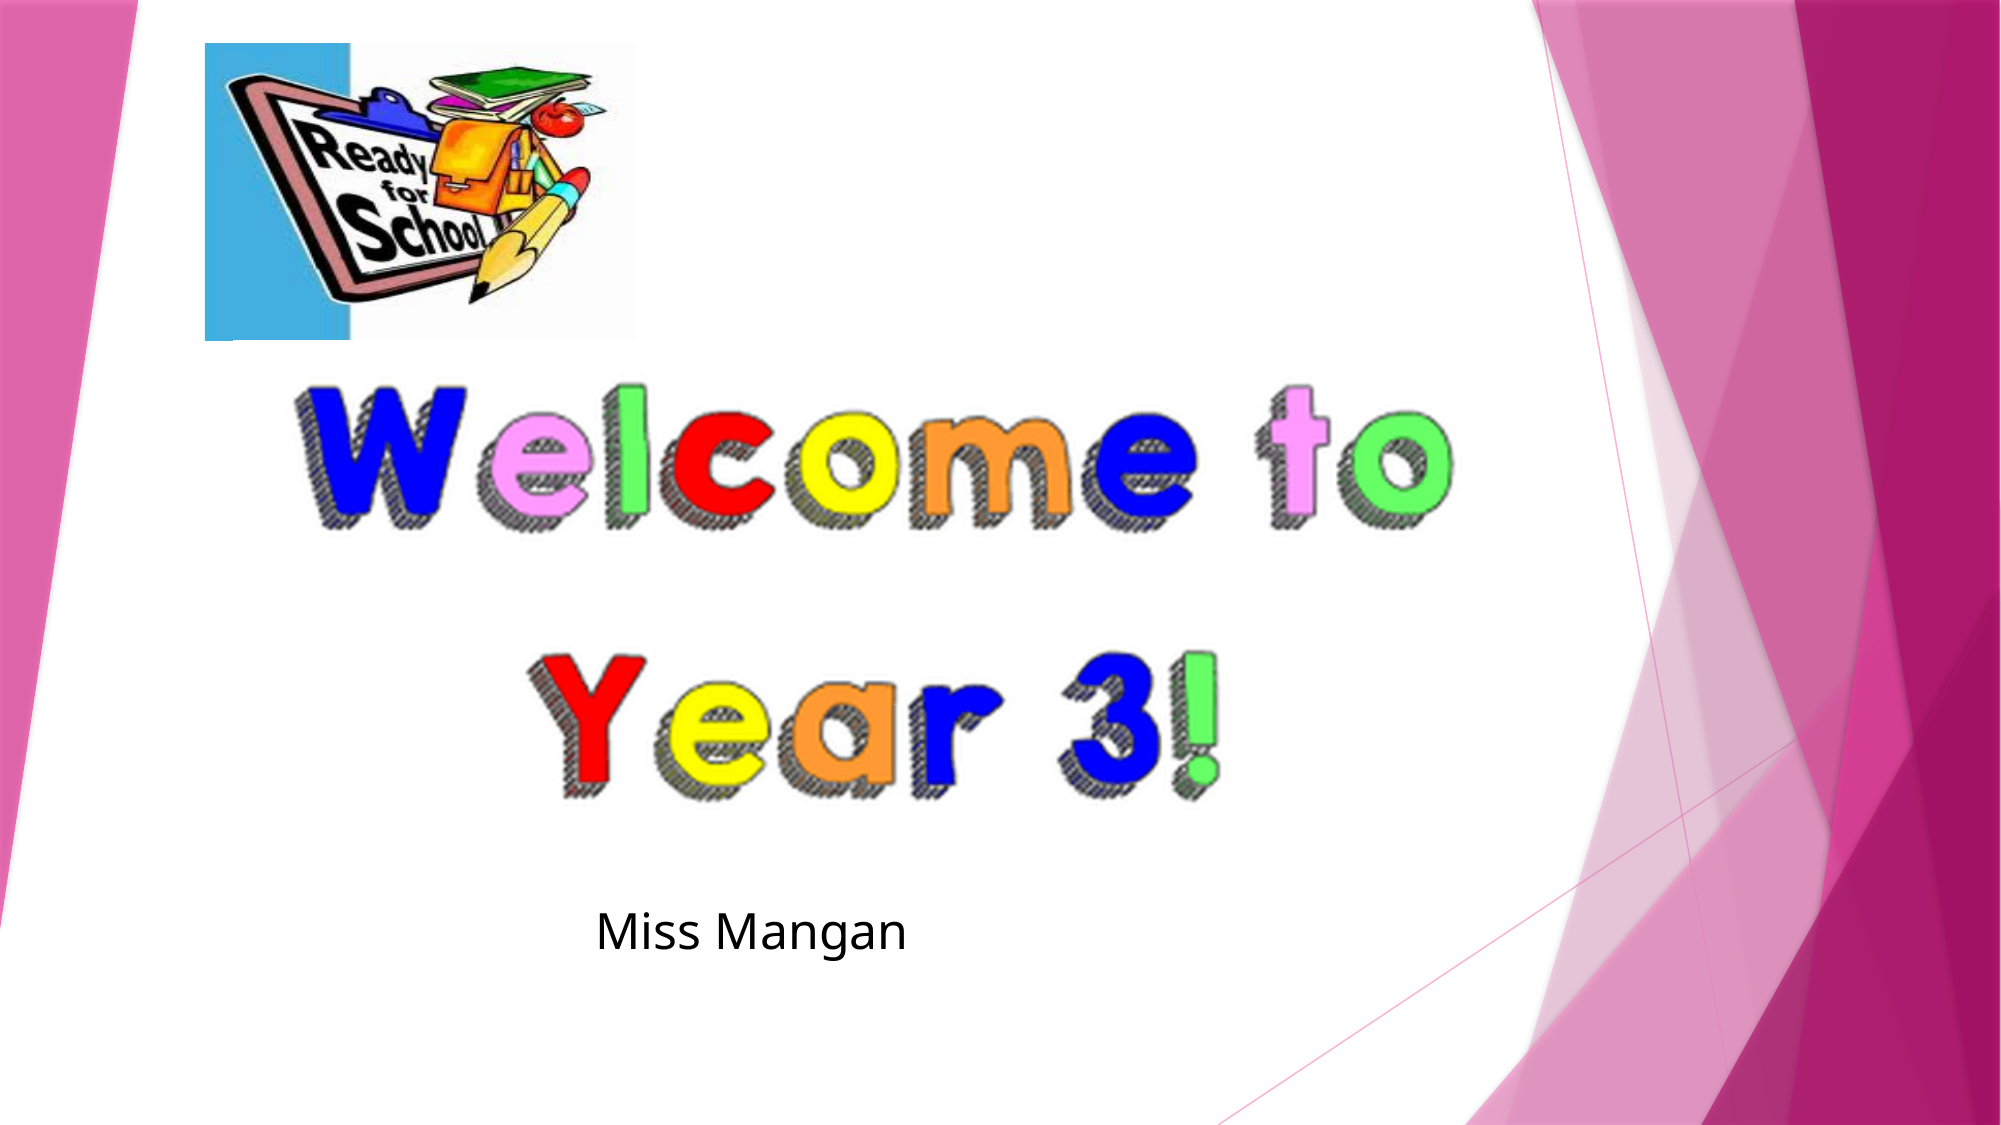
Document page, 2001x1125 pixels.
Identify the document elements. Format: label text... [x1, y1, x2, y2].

picture [204, 42, 1480, 824]
text_box Miss Mangan [580, 892, 1249, 968]
